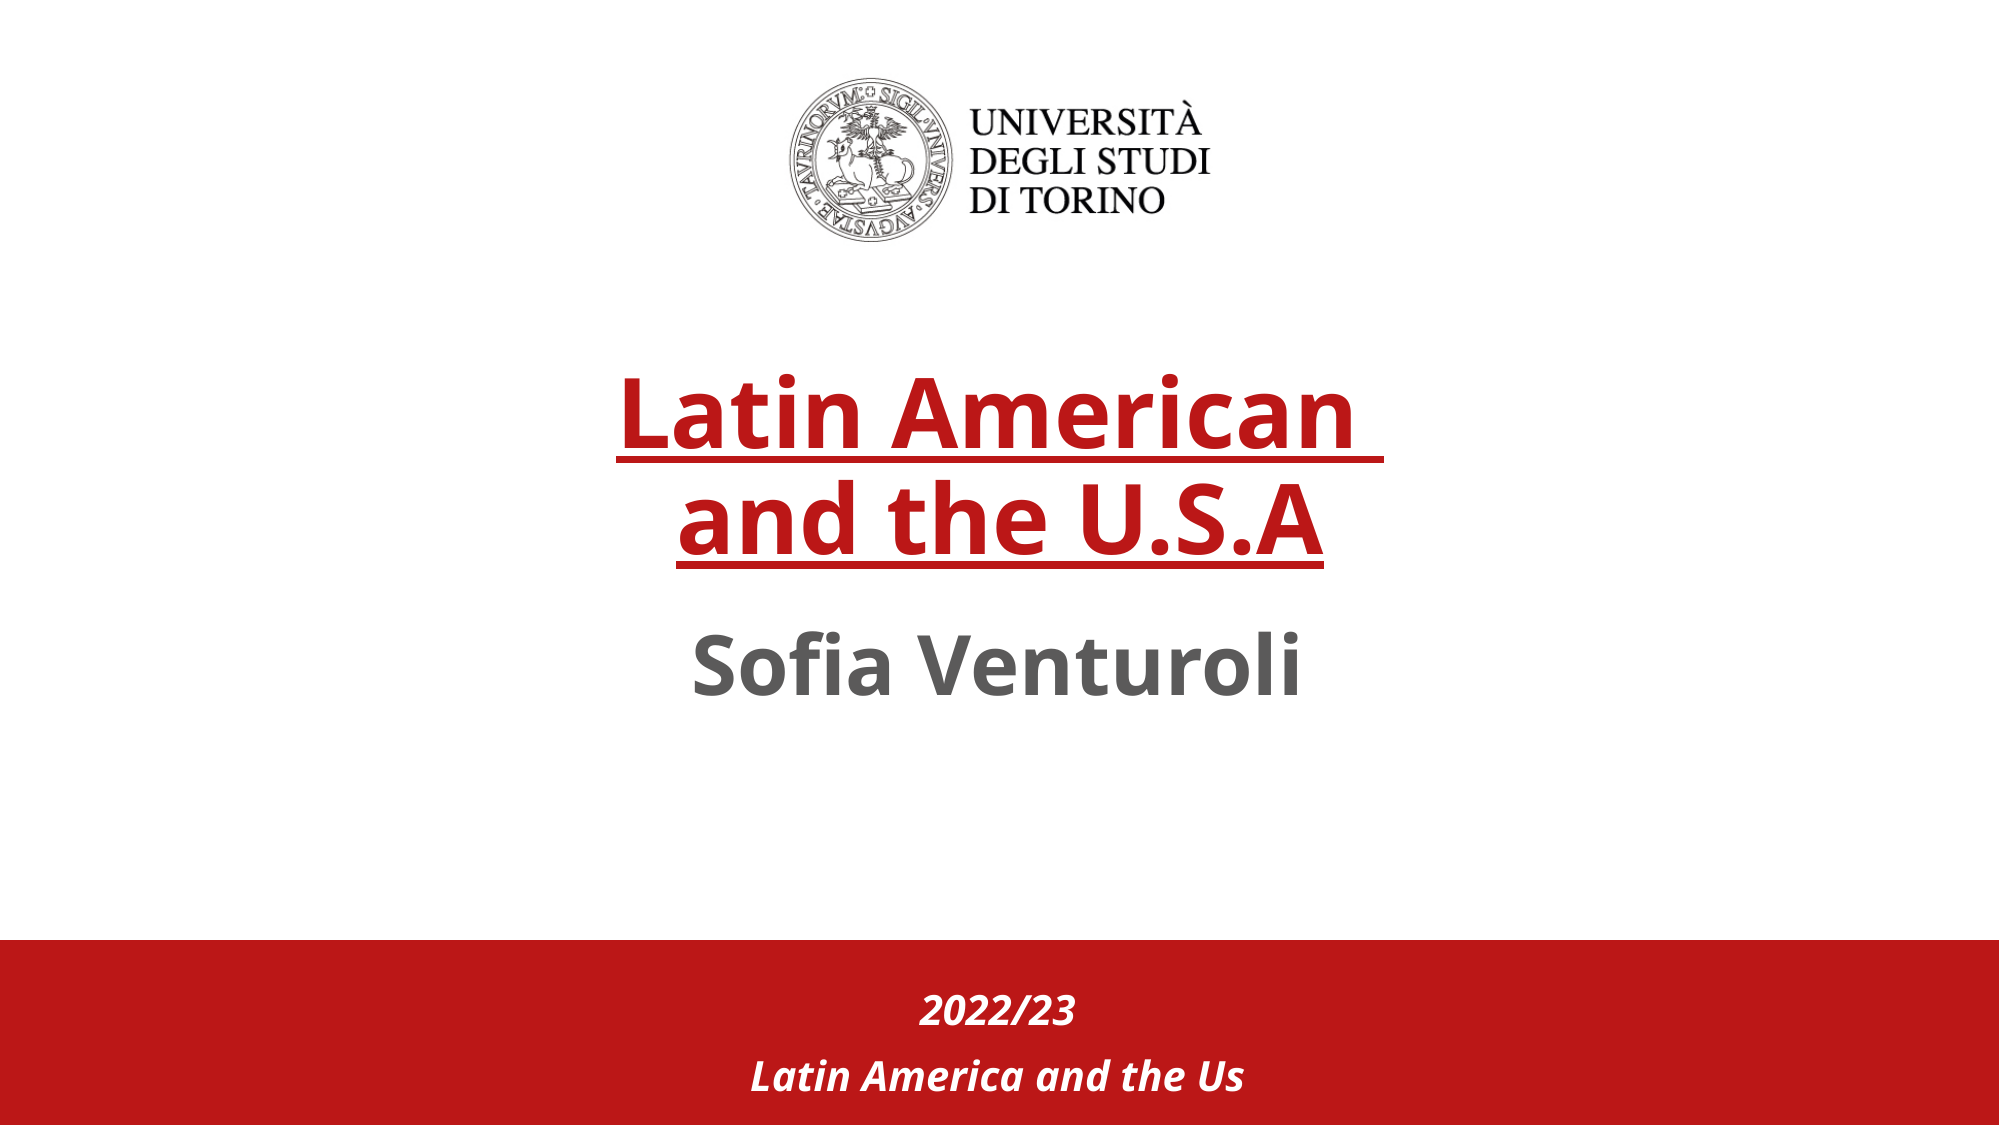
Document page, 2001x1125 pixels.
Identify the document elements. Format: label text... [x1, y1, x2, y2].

text_box 2022/23 Latin America and the Us [0, 982, 1997, 1125]
subtitle Sofia Venturoli [0, 615, 1997, 888]
picture [760, 48, 1236, 275]
title Latin American and the U.S.A [0, 354, 2000, 583]
